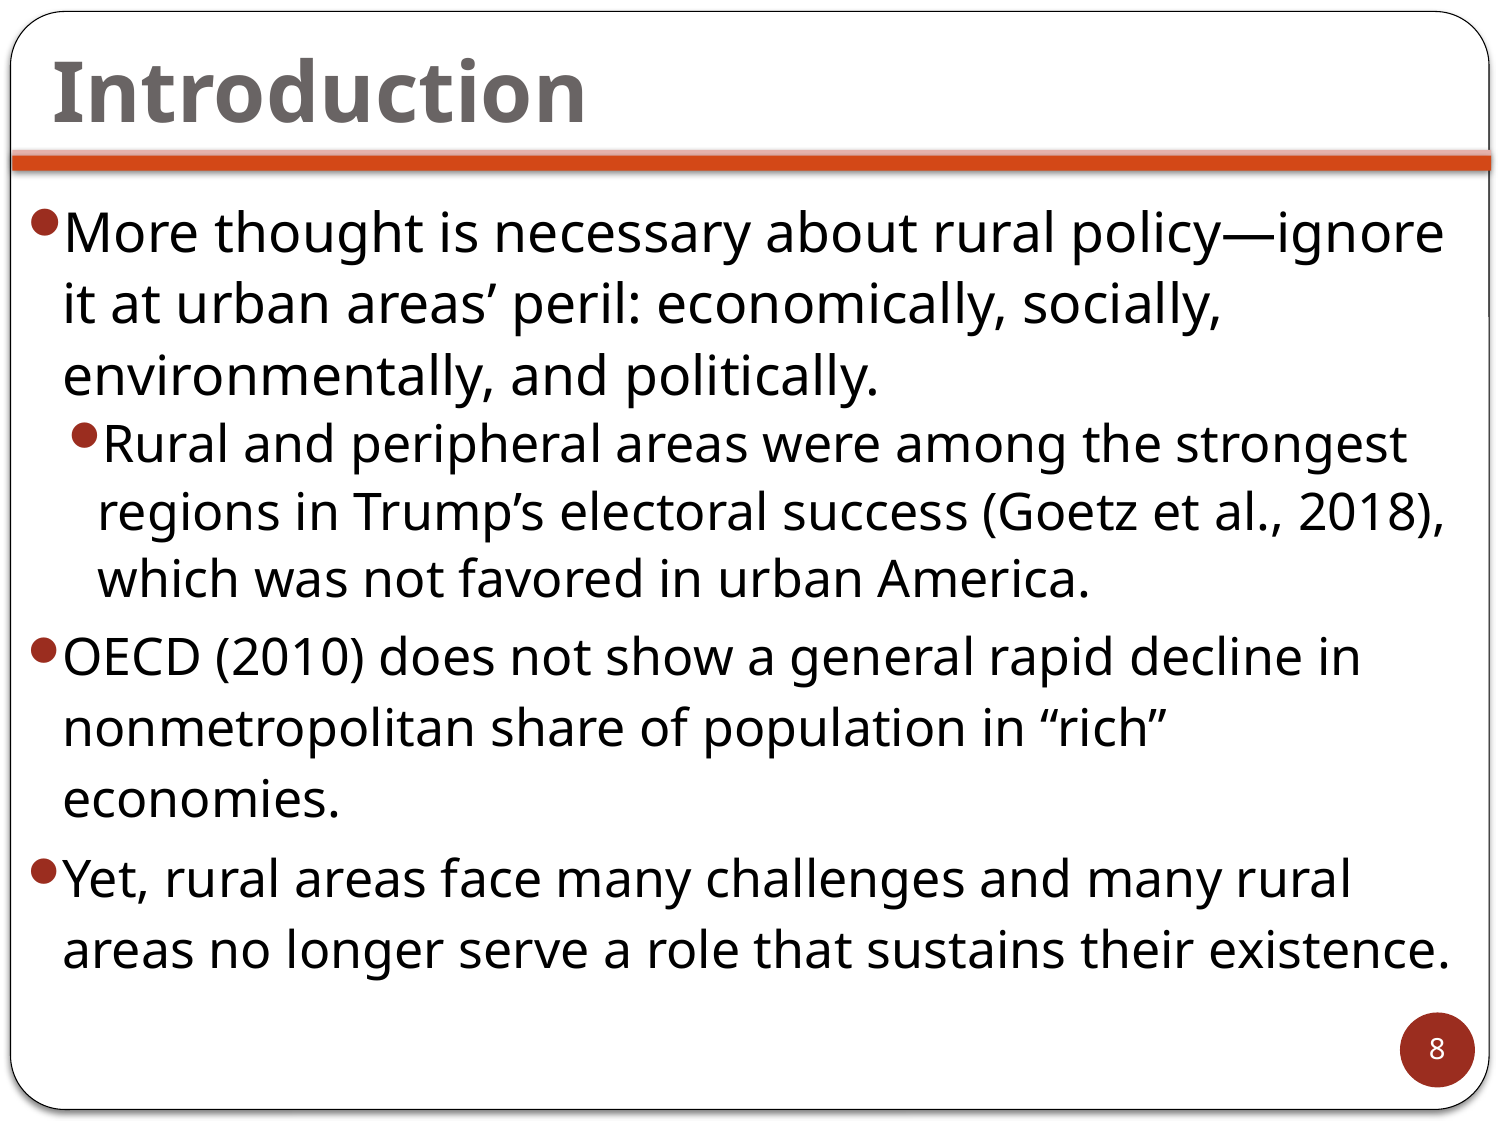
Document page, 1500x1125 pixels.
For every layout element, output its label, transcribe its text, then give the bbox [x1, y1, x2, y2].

title Introduction [37, 24, 1475, 163]
slide_number 8 [1399, 1012, 1475, 1088]
list More thought is necessary about rural policy—ignore it at urban areas’ peril: economically, socially, environmentally, and politically. Rural and peripheral areas were among the strongest regions in Trump’s electoral success (Goetz et al., 2018), which was not favored in urban America. OECD (2010) does not show a general rapid decline in nonmetropolitan share of population in “rich” economies. Yet, rural areas face many challenges and many rural areas no longer serve a role that sustains their existence. [12, 187, 1475, 1088]
